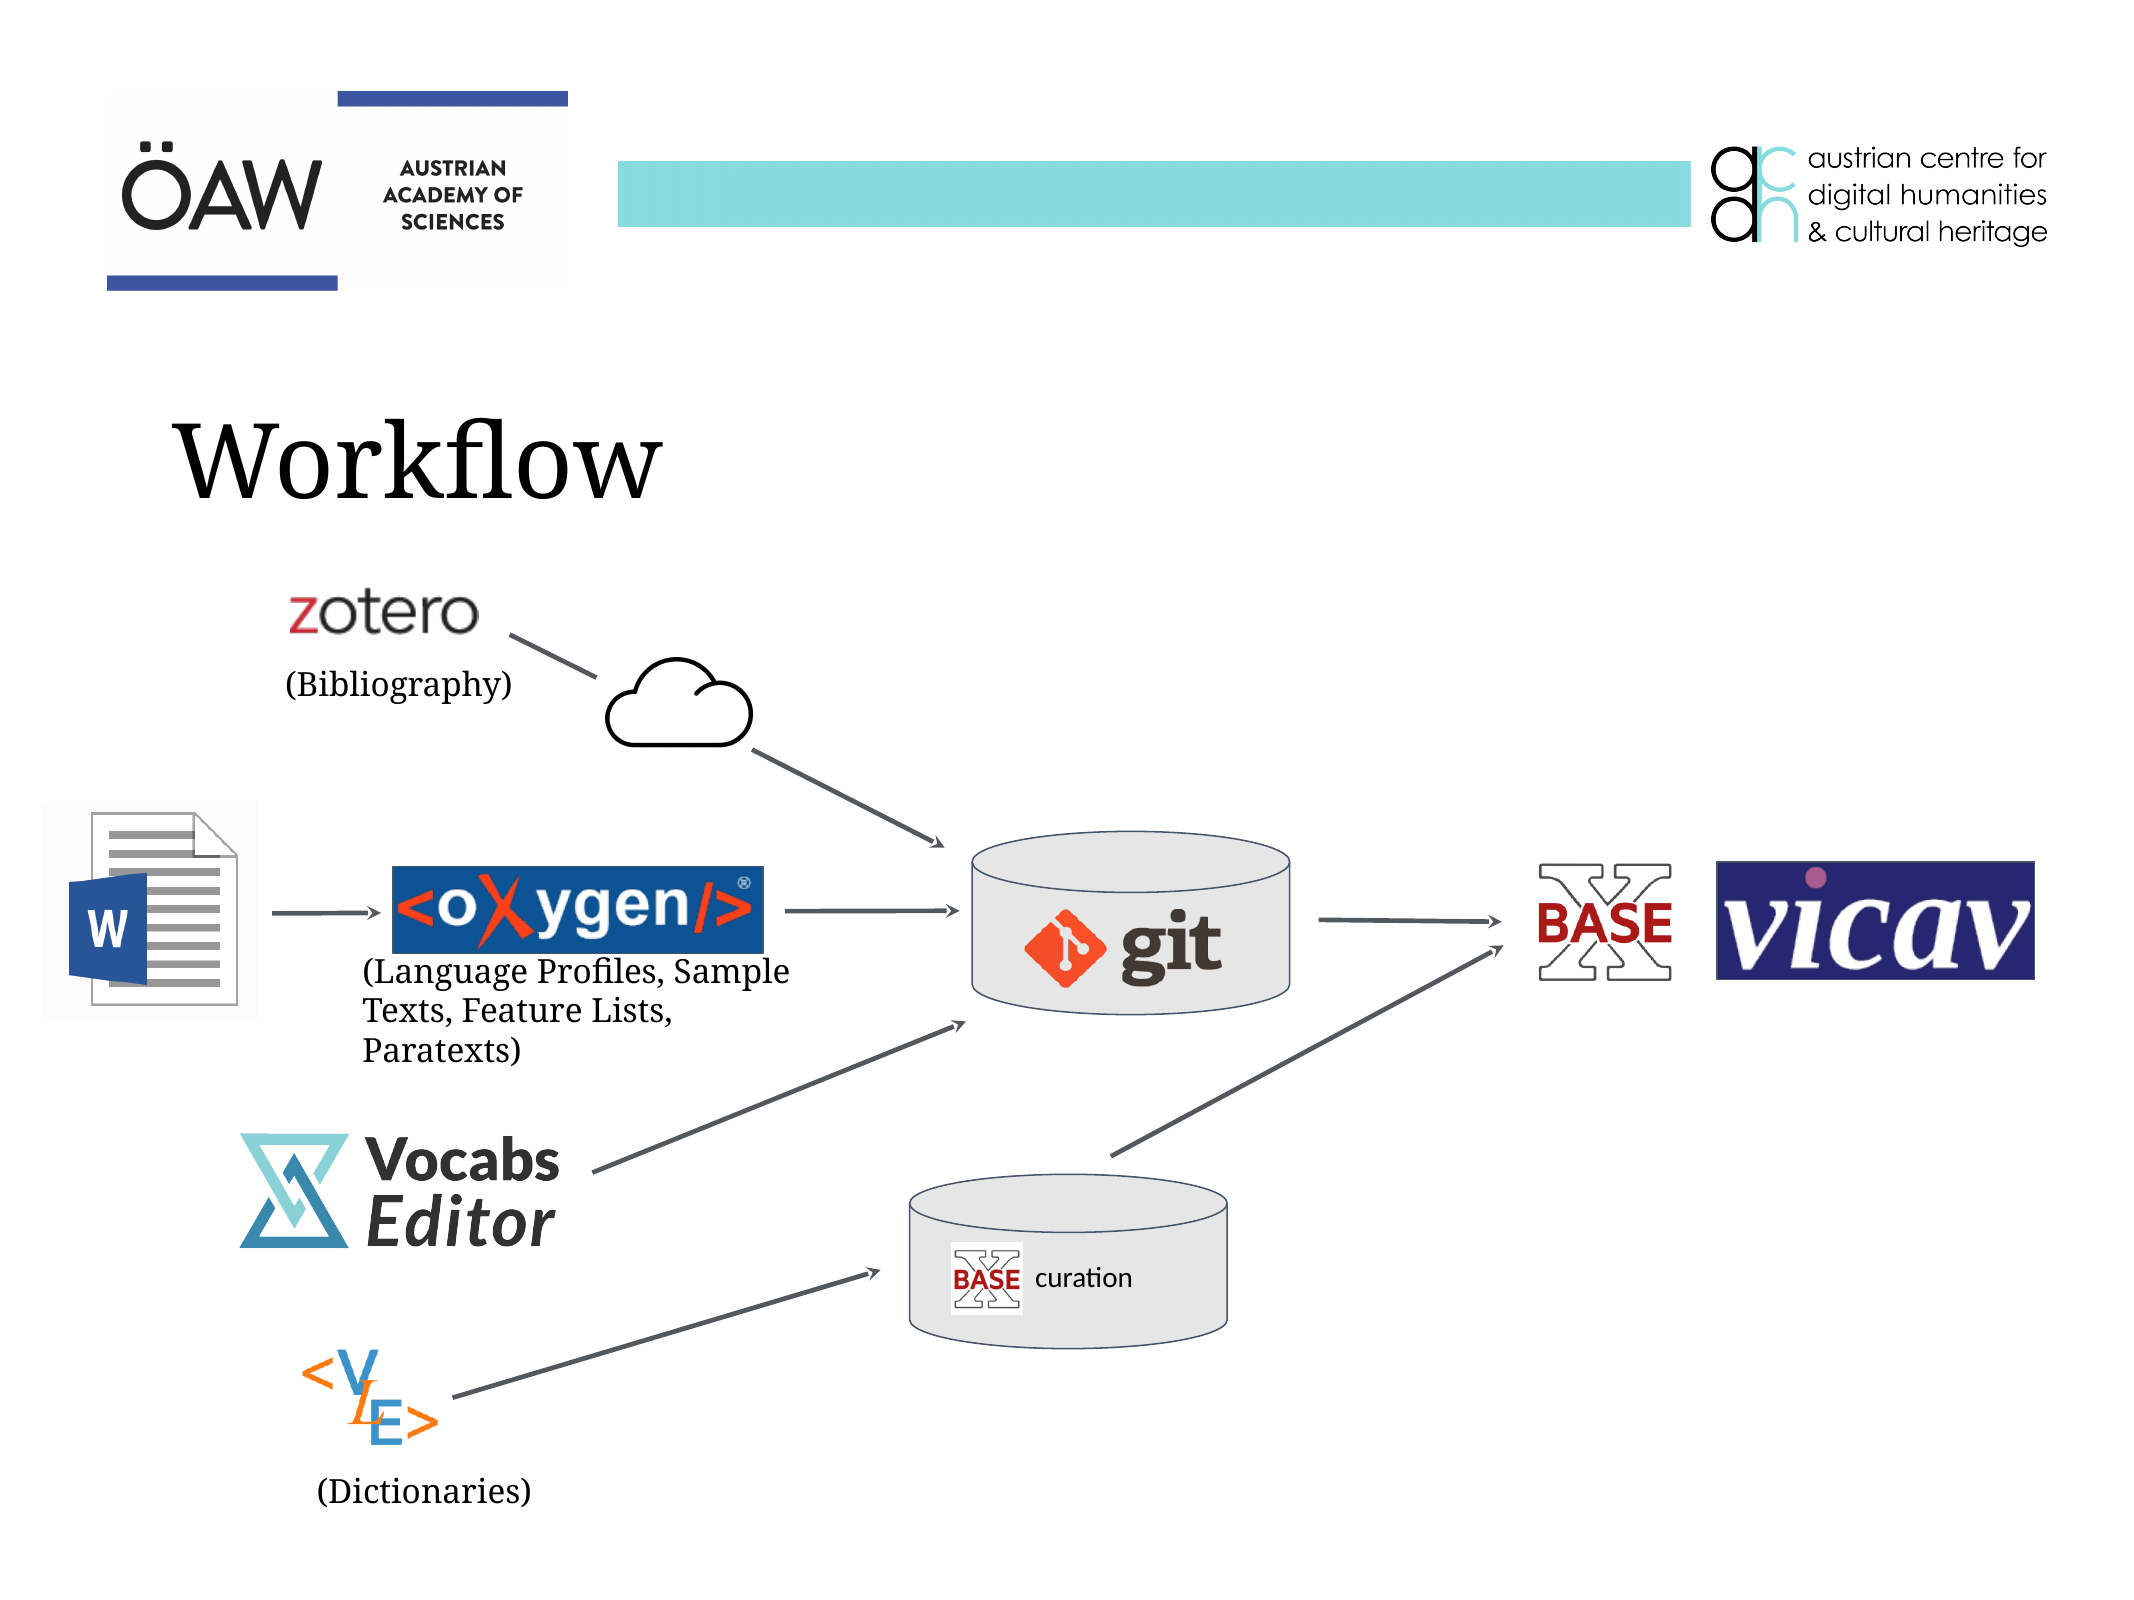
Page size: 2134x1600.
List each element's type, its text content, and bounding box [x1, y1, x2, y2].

picture [40, 802, 258, 1019]
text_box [392, 866, 764, 954]
picture [950, 1242, 1023, 1315]
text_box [1110, 945, 1504, 1157]
picture [239, 1133, 559, 1249]
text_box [452, 1269, 881, 1398]
text_box curation [909, 1174, 1228, 1349]
title Workflow [156, 349, 1978, 565]
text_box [509, 634, 597, 678]
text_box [751, 749, 945, 848]
picture [288, 1338, 453, 1457]
text_box (Language Profiles, Sample Texts, Feature Lists, Paratexts) [347, 960, 829, 1059]
picture [1711, 146, 2047, 247]
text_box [971, 831, 1290, 1015]
picture [618, 161, 1691, 227]
picture [1531, 846, 1679, 995]
picture [289, 587, 480, 644]
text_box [592, 1021, 967, 1173]
text_box (Dictionaries) [257, 1456, 592, 1525]
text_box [1716, 861, 2043, 980]
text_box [1318, 919, 1503, 923]
picture [107, 91, 568, 291]
picture [604, 627, 753, 776]
text_box (Bibliography) [231, 649, 567, 718]
